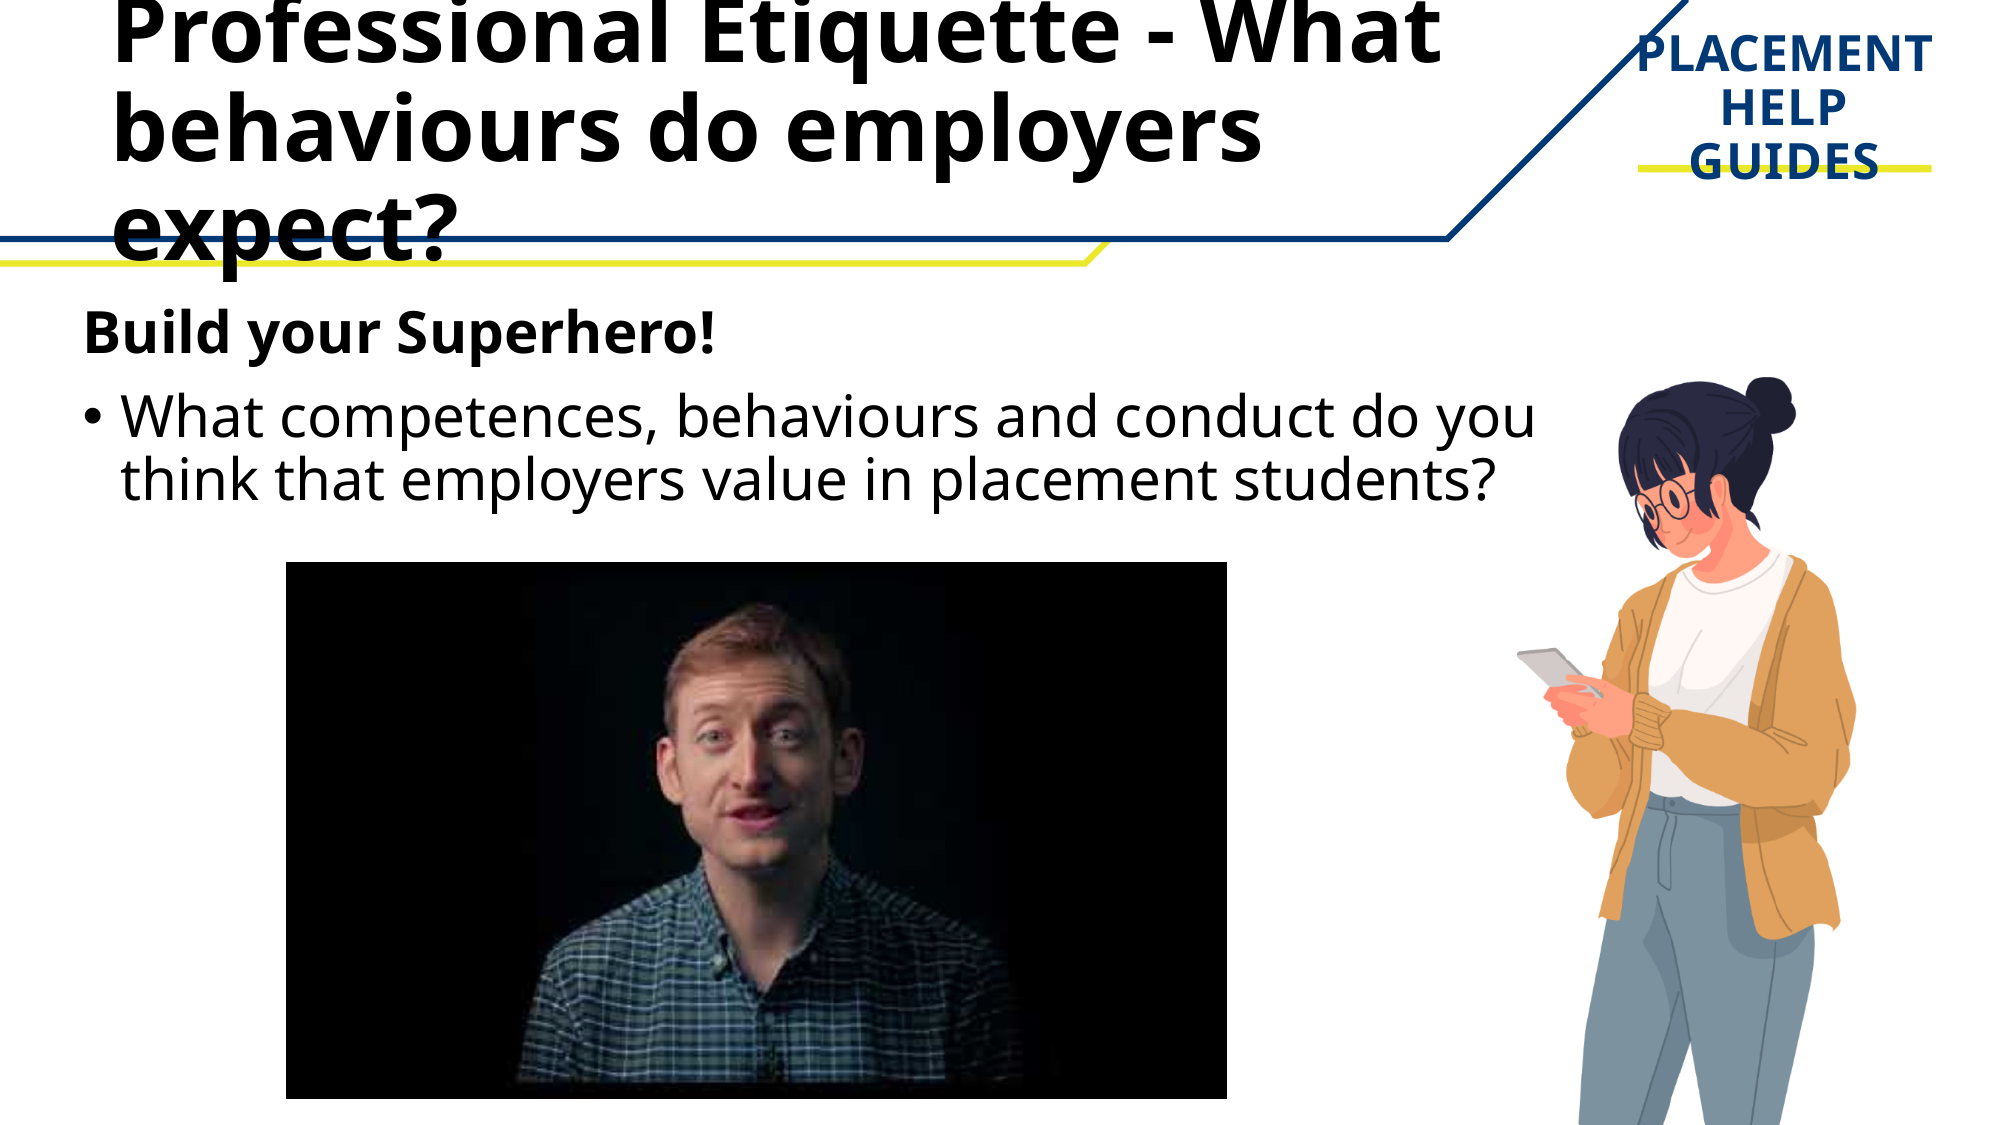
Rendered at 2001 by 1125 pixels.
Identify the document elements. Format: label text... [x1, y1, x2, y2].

text_box [0, 0, 1687, 241]
picture [1434, 305, 2000, 1125]
text_box [0, 241, 1110, 265]
list Build your Superhero! What competences, behaviours and conduct do you think that employers value in placement students? [67, 296, 1560, 1010]
text_box PLACEMENT HELP GUIDES [1603, 37, 1966, 182]
title Professional Etiquette - What behaviours do employers expect? [95, 22, 1532, 241]
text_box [285, 561, 1228, 1100]
